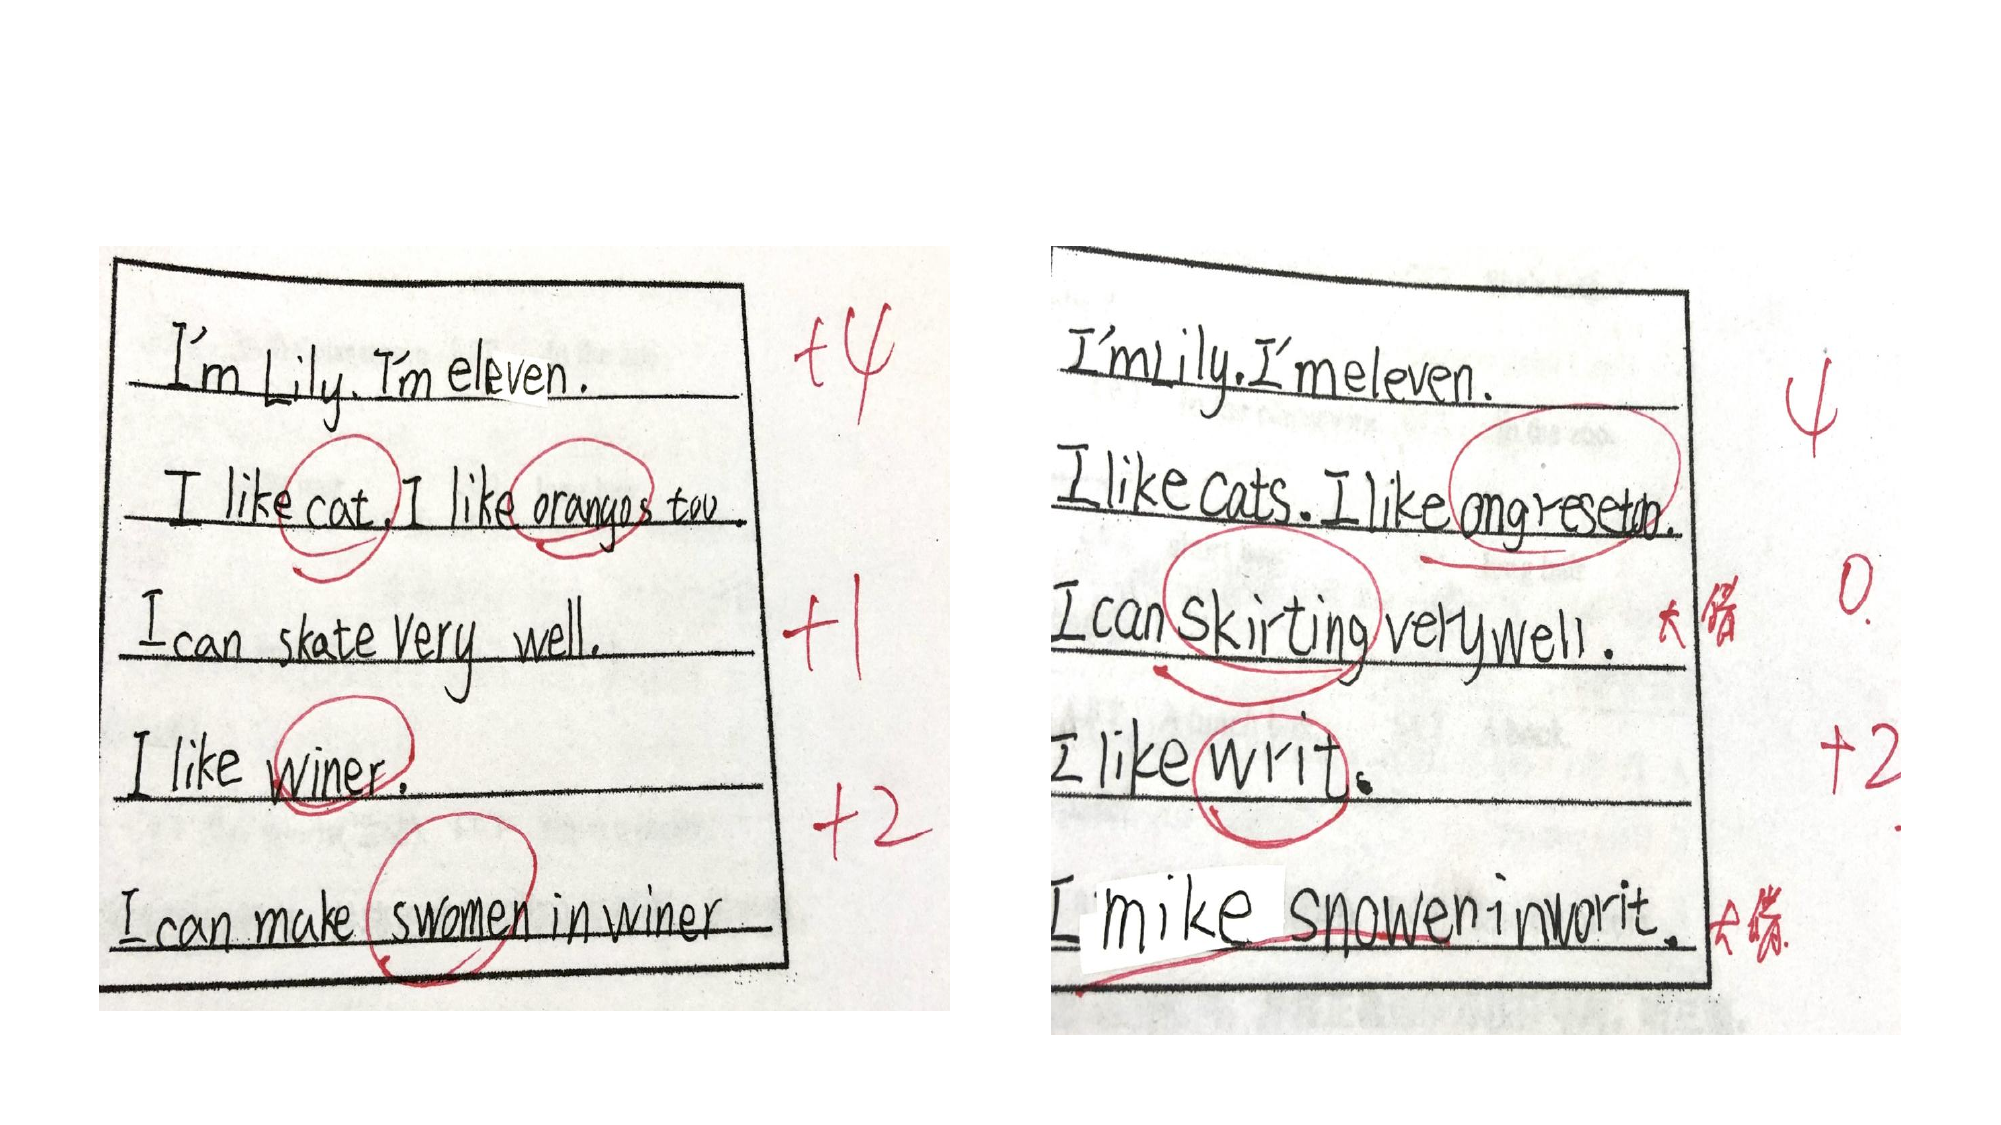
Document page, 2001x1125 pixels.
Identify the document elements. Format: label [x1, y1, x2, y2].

list [99, 246, 950, 1011]
list [1051, 246, 1901, 1035]
